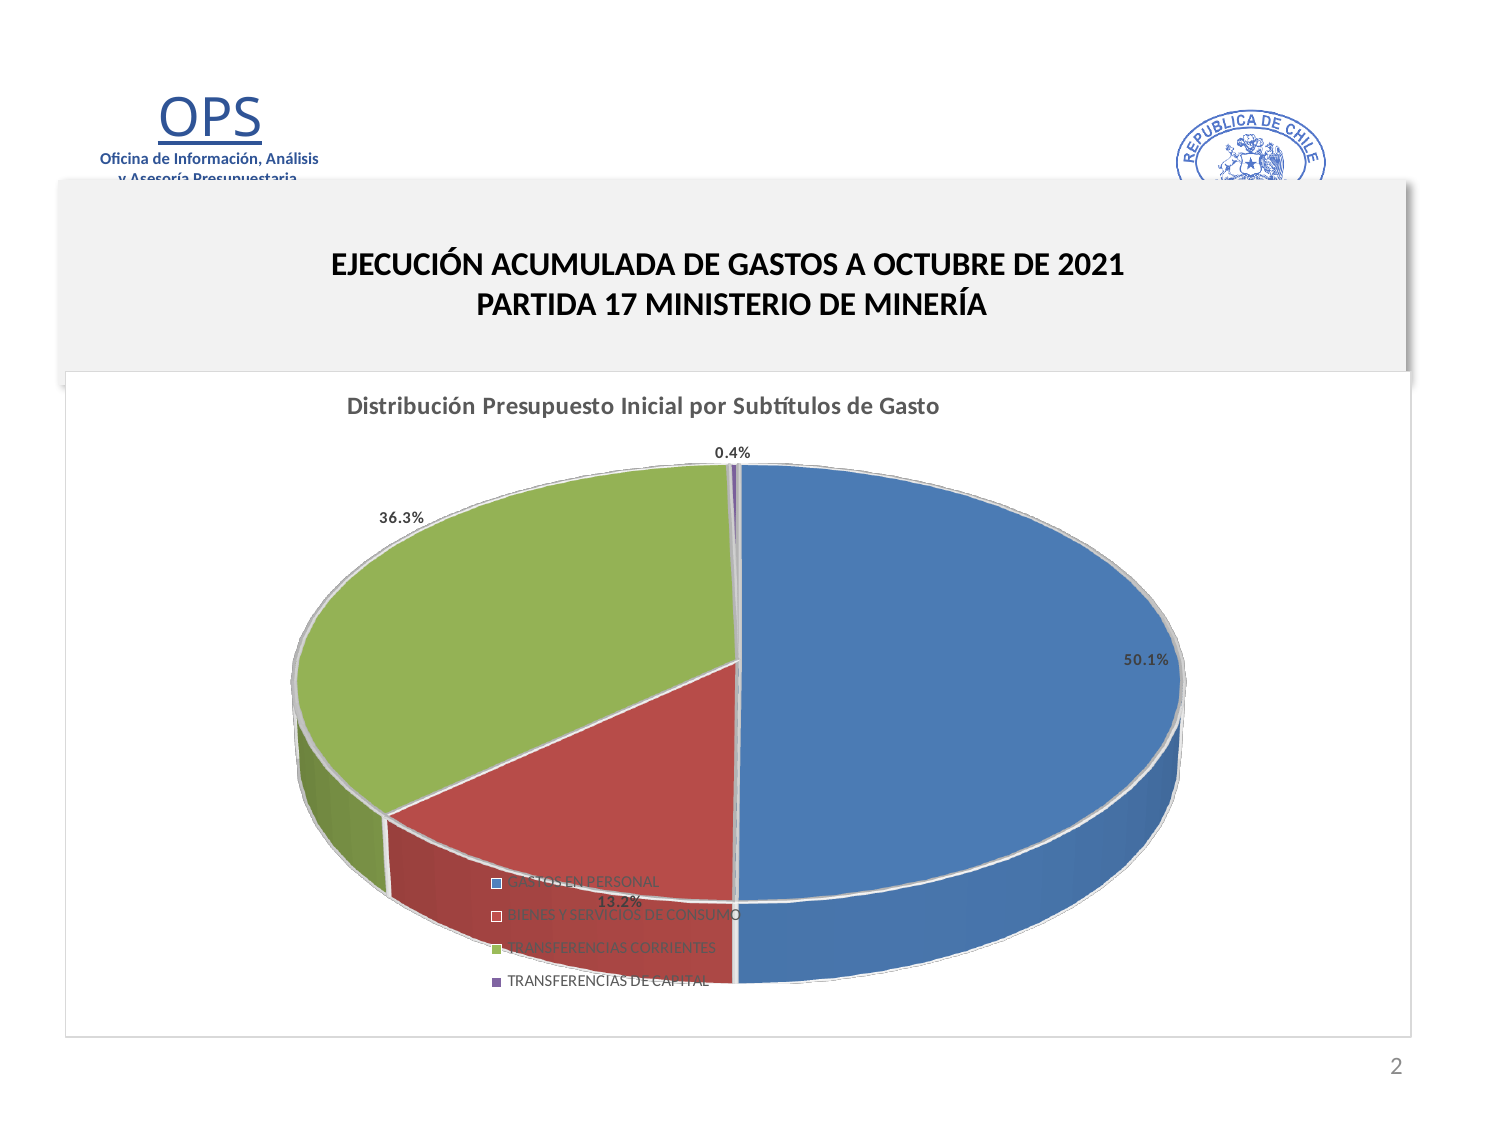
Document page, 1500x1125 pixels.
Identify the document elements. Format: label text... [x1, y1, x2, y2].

picture [1160, 103, 1340, 180]
chart [64, 370, 1412, 1039]
title EJECUCIÓN ACUMULADA DE GASTOS A OCTUBRE DE 2021 PARTIDA 17 MINISTERIO DE MINERÍA [58, 180, 1406, 385]
slide_number 2 [1067, 1037, 1418, 1095]
text_box [63, 231, 1414, 371]
